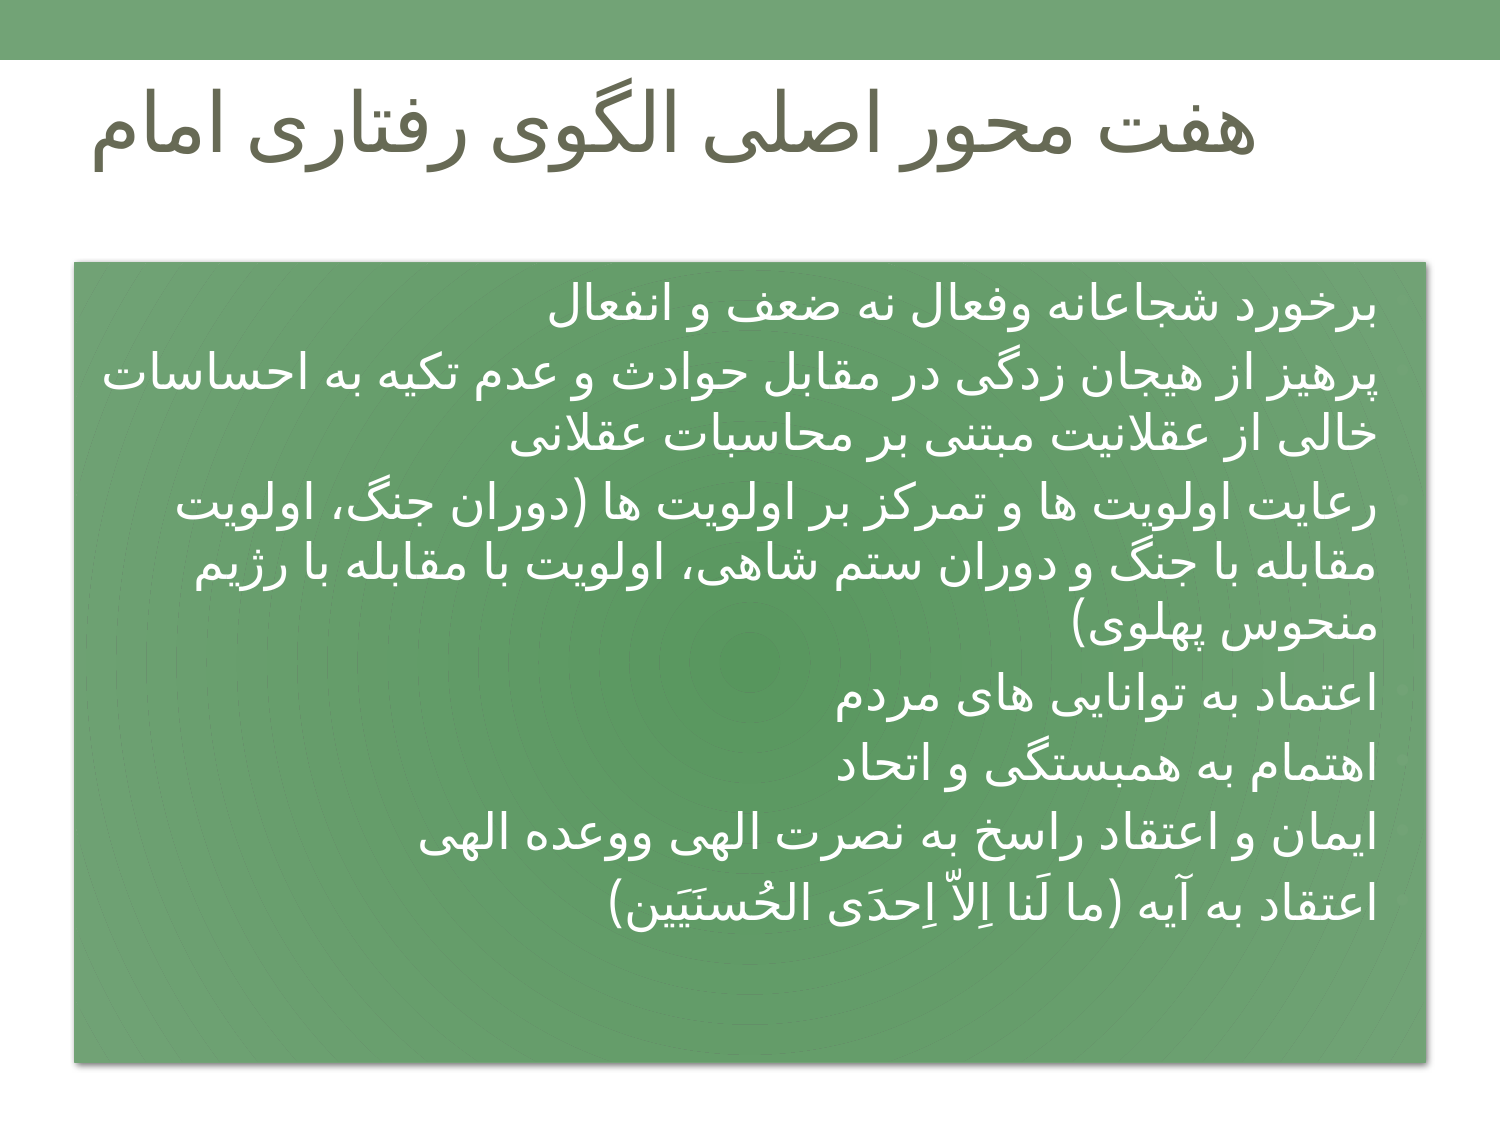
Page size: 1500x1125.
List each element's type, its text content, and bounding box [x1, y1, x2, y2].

title هفت محور اصلی الگوی رفتاری امام [75, 87, 1425, 250]
list برخورد شجاعانه وفعال نه ضعف و انفعال پرهیز از هیجان زدگی در مقابل حوادث و عدم تکیه به احساسات خالی از عقلانیت مبتنی بر محاسبات عقلانی رعایت اولویت ها و تمرکز بر اولویت ها (دوران جنگ، اولویت مقابله با جنگ و دوران ستم شاهی، اولویت با مقابله با رژیم منحوس پهلوی) اعتماد به توانایی های مردم اهتمام به همبستگی و اتحاد ایمان و اعتقاد راسخ به نصرت الهی ووعده الهی اعتقاد به آیه (ما لَنا اِلاّ اِحدَی الحُسنَیَین) [74, 262, 1426, 1063]
